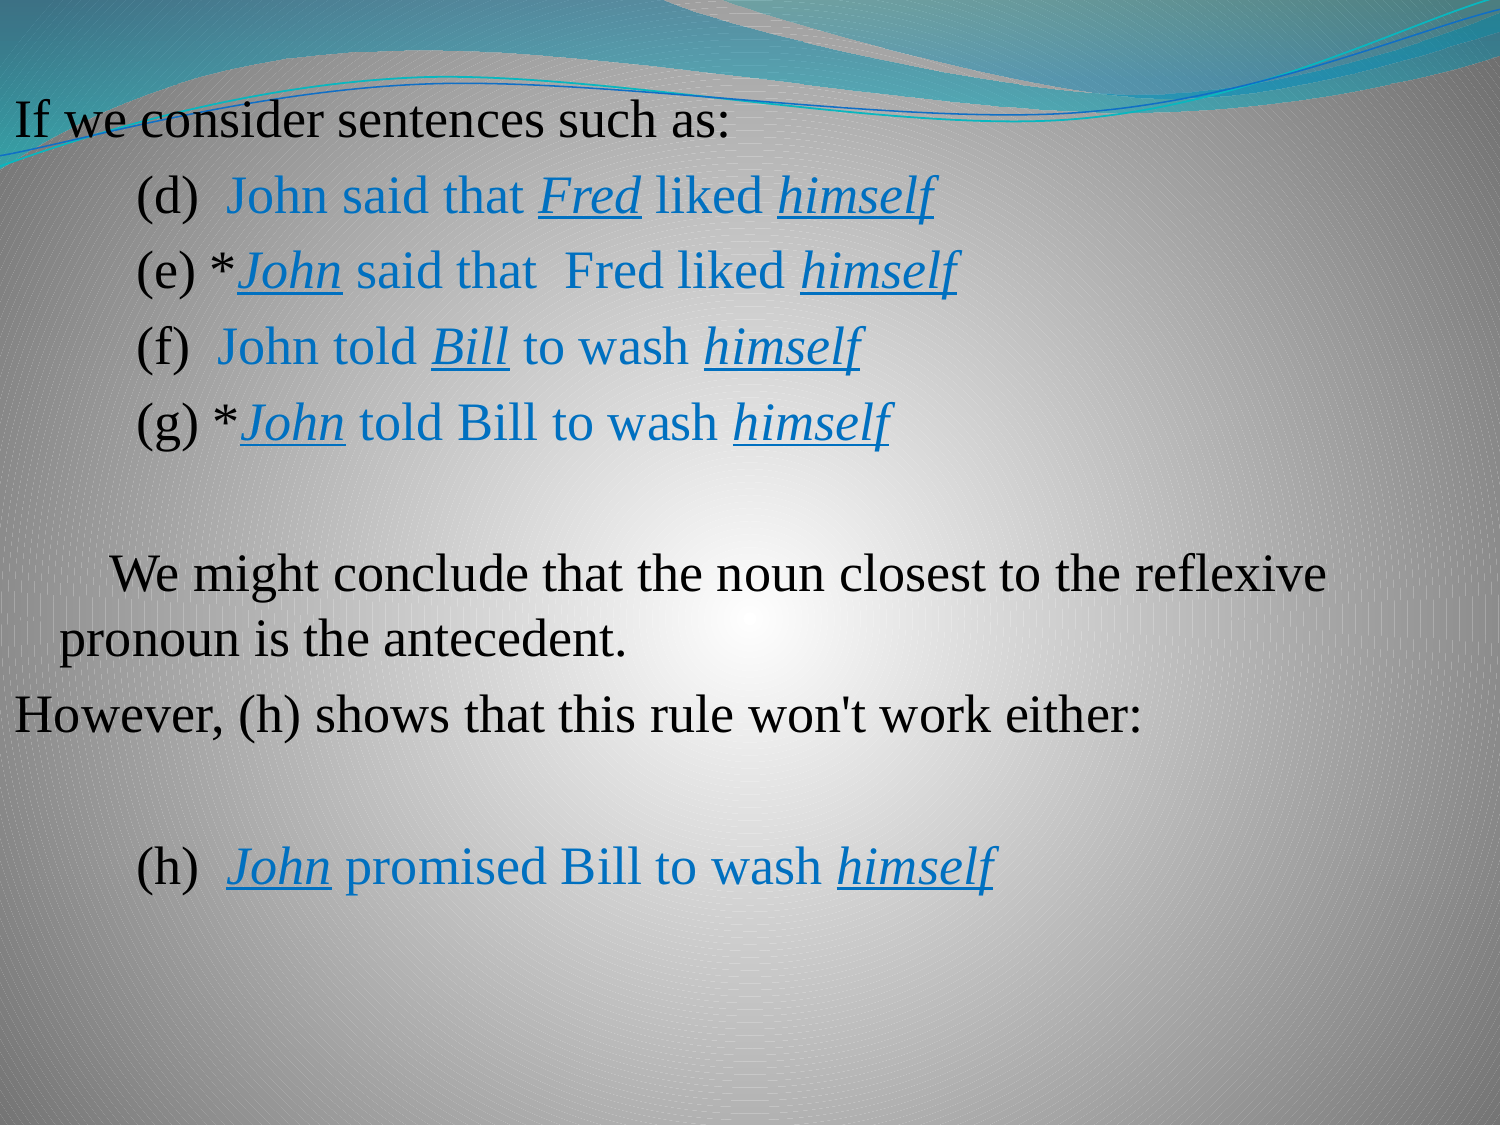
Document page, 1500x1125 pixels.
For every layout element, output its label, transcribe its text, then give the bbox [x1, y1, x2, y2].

list If we consider sentences such as: (d) John said that Fred liked himself (e) *John said that Fred liked himself (f) John told Bill to wash himself (g) *John told Bill to wash himself We might conclude that the noun closest to the reflexive pronoun is the antecedent. However, (h) shows that this rule won't work either: (h) John promised Bill to wash himself [0, 0, 1500, 1125]
